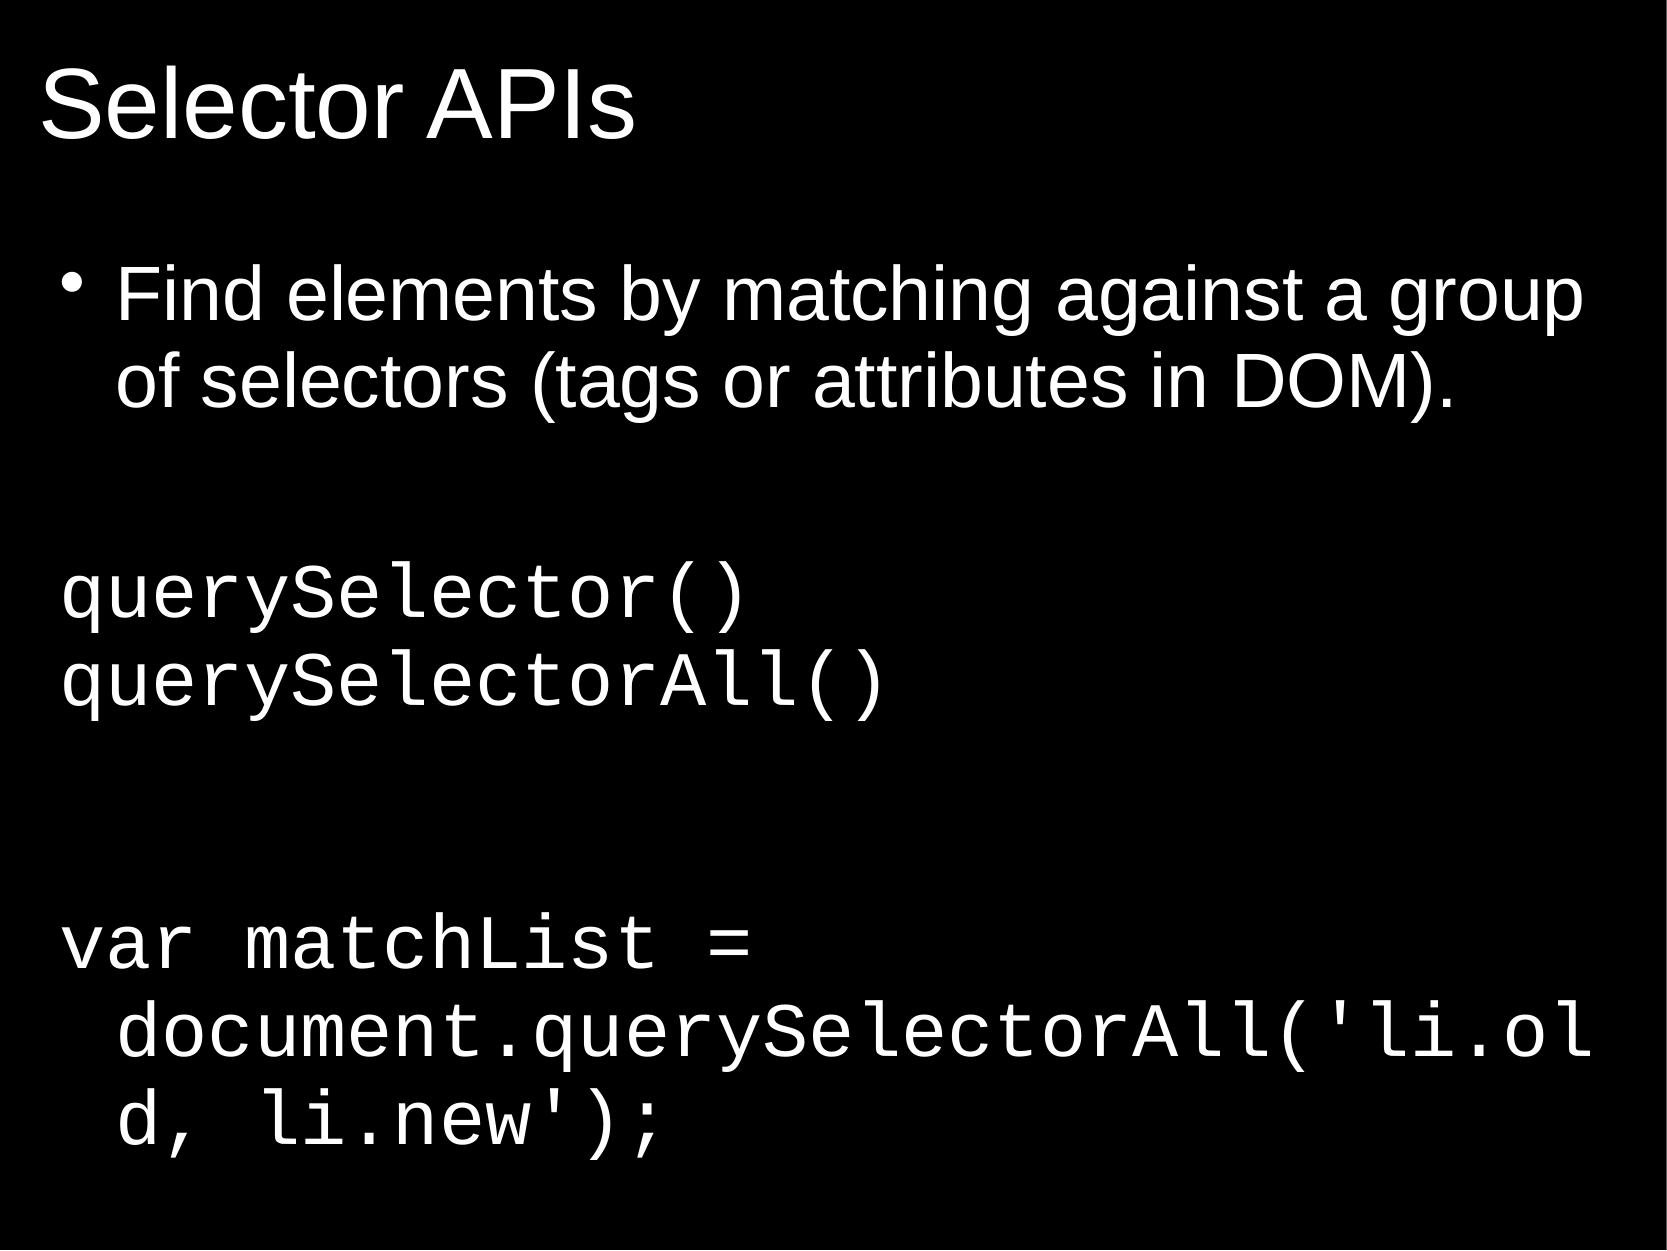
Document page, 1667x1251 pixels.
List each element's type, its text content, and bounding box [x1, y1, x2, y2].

title Selector APIs [37, 47, 1623, 197]
list Find elements by matching against a group of selectors (tags or attributes in DOM). querySelector() querySelectorAll() var matchList = document.querySelectorAll('li.old, li.new'); [40, 249, 1600, 1176]
